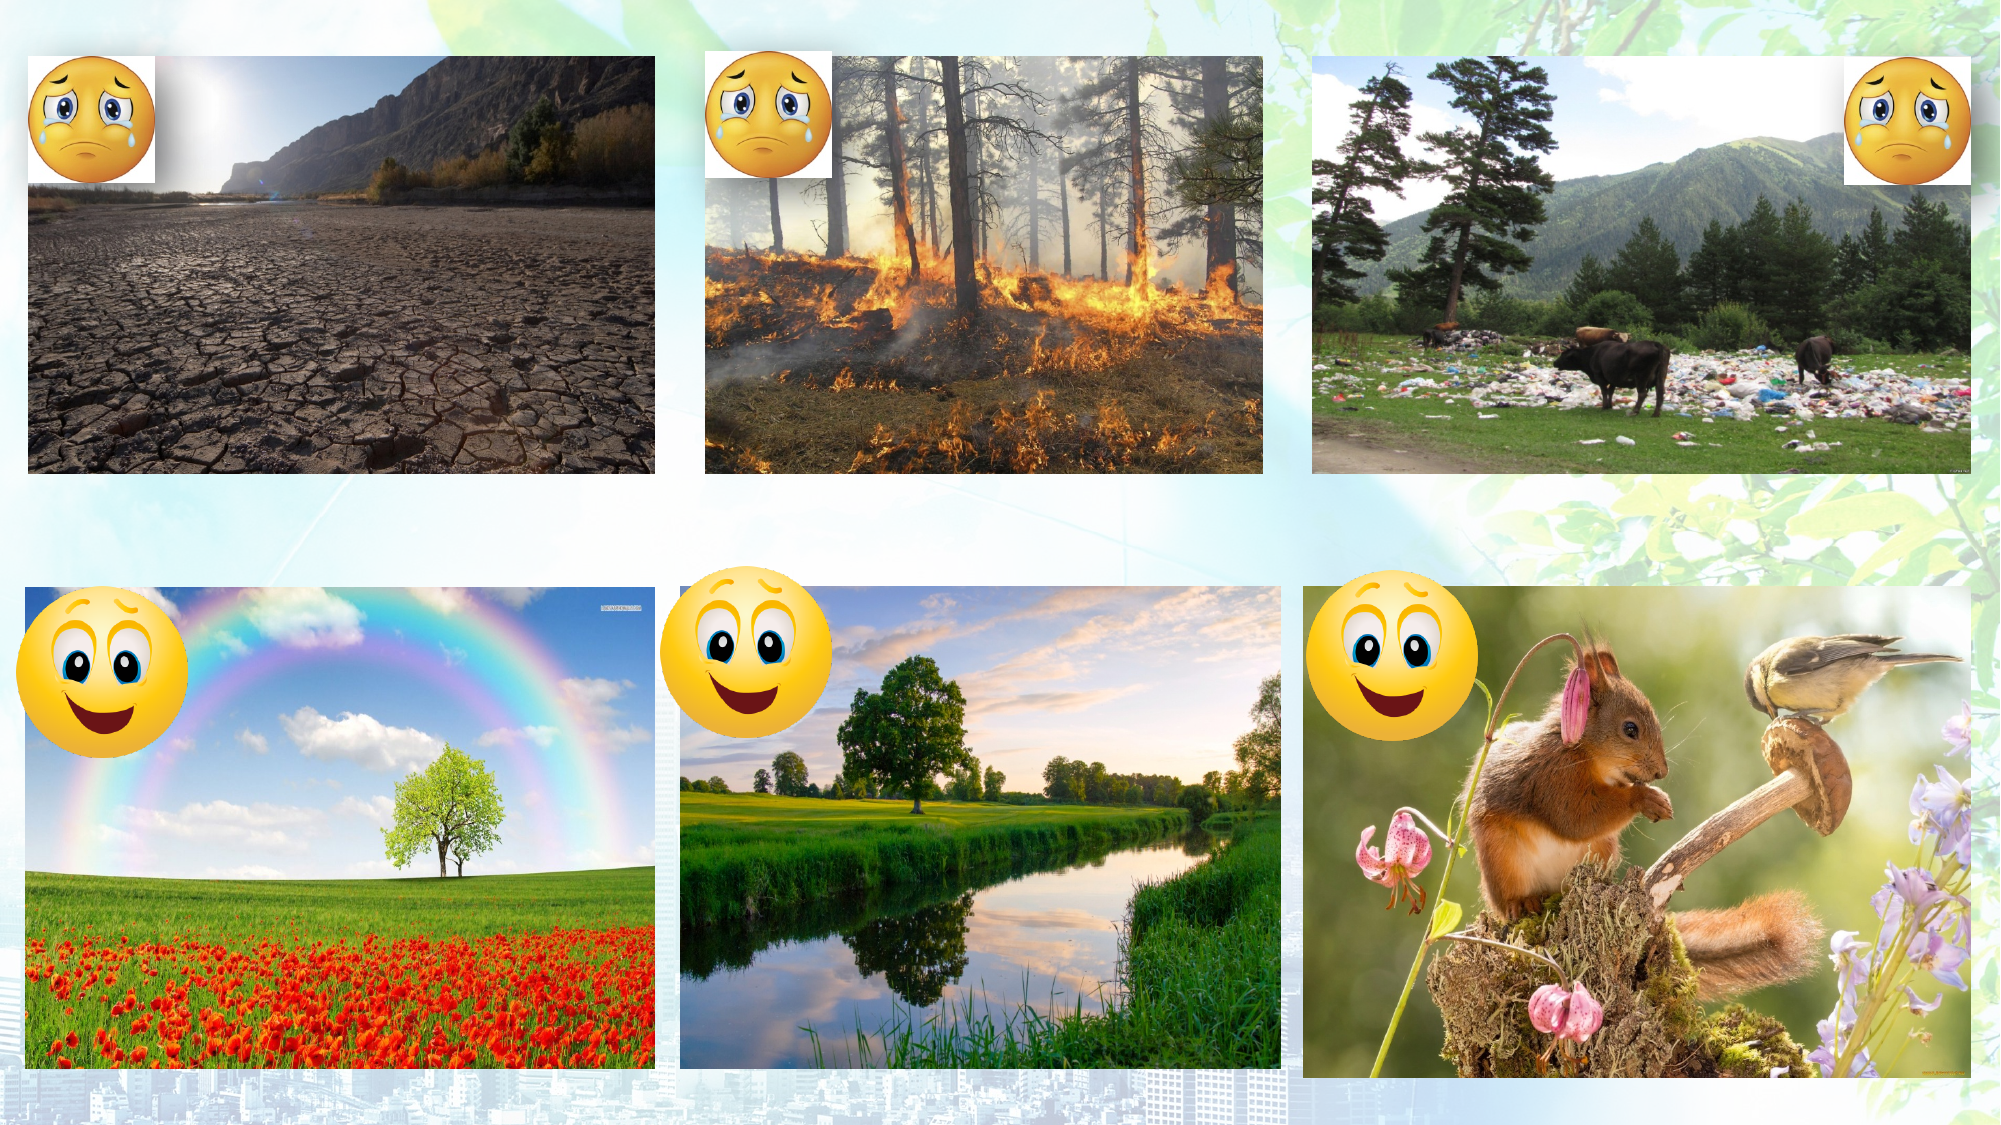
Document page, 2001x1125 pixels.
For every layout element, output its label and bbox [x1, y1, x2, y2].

picture [28, 56, 655, 474]
picture [705, 51, 1263, 474]
picture [1312, 56, 1971, 474]
picture [1303, 570, 1971, 1079]
picture [16, 586, 655, 1069]
picture [660, 566, 1281, 1069]
